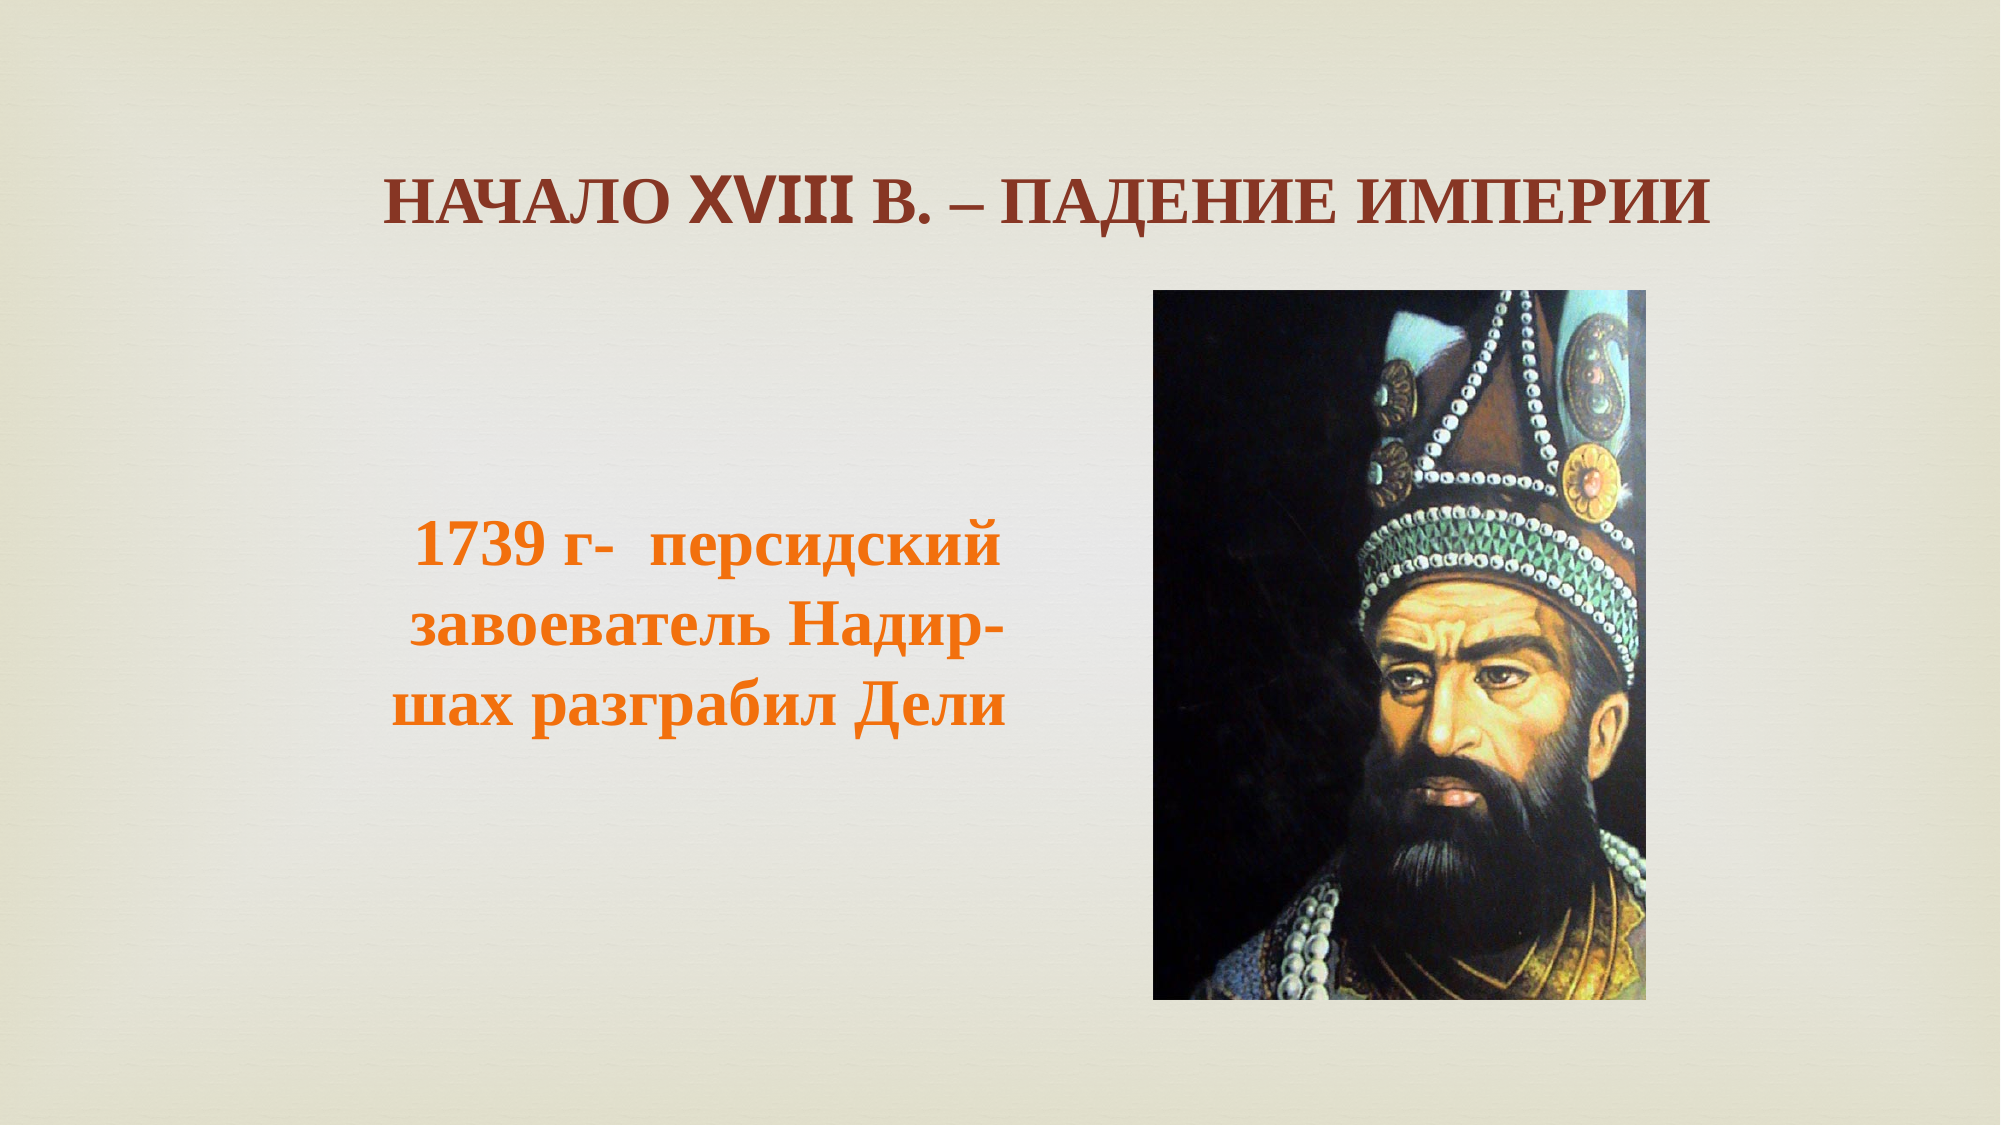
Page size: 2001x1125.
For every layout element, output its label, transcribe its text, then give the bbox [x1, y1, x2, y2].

text_box Начало XVIII В. – падение империи [194, 148, 1902, 244]
text_box 1739 г- персидский завоеватель Надир- шах разграбил Дели [371, 491, 1045, 747]
picture [1153, 290, 1647, 1000]
